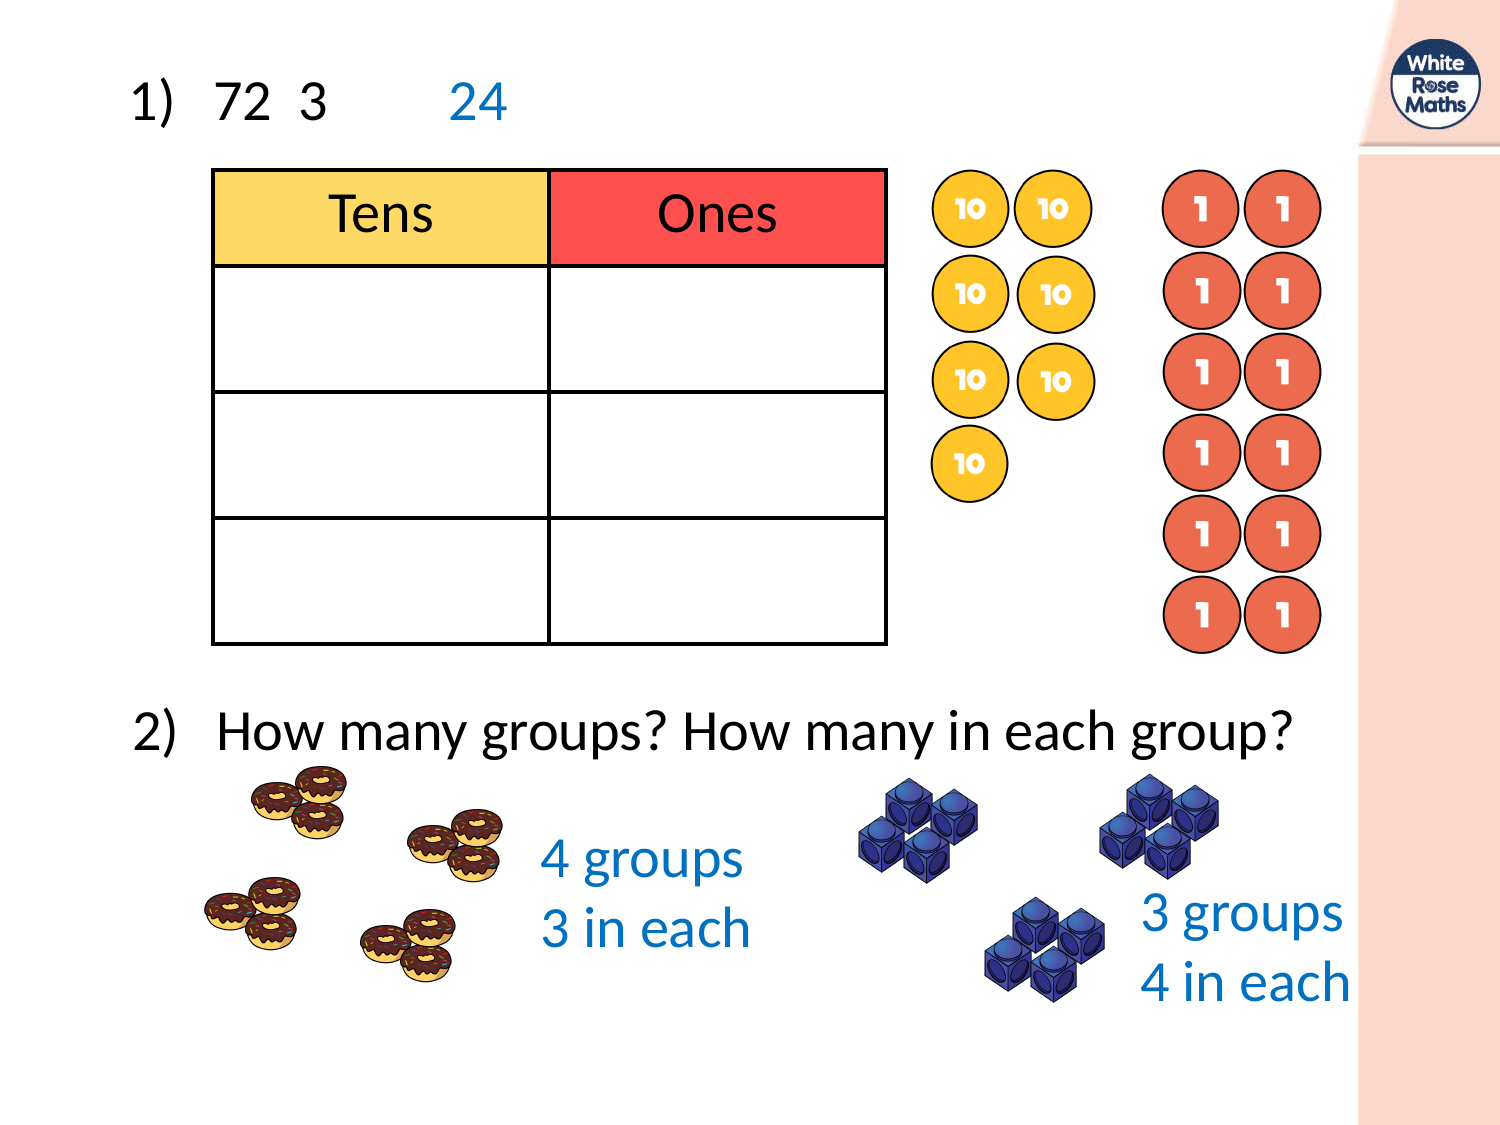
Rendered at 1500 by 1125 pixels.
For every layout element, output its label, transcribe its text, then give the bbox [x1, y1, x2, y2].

table_header Ones [551, 172, 884, 264]
text_box 3 groups [1125, 865, 1359, 935]
table_cell [215, 520, 547, 642]
table_cell [551, 394, 884, 516]
table_cell [215, 268, 547, 390]
table_cell [215, 394, 547, 516]
table_header Tens [215, 172, 547, 264]
text_box 4 in each [1125, 935, 1367, 1021]
table_cell [551, 520, 884, 642]
table_cell [551, 268, 884, 390]
text_box 4 groups [525, 811, 760, 881]
text_box 3 in each [525, 881, 768, 967]
text_box 24 [433, 54, 523, 140]
picture [0, 0, 1500, 1125]
